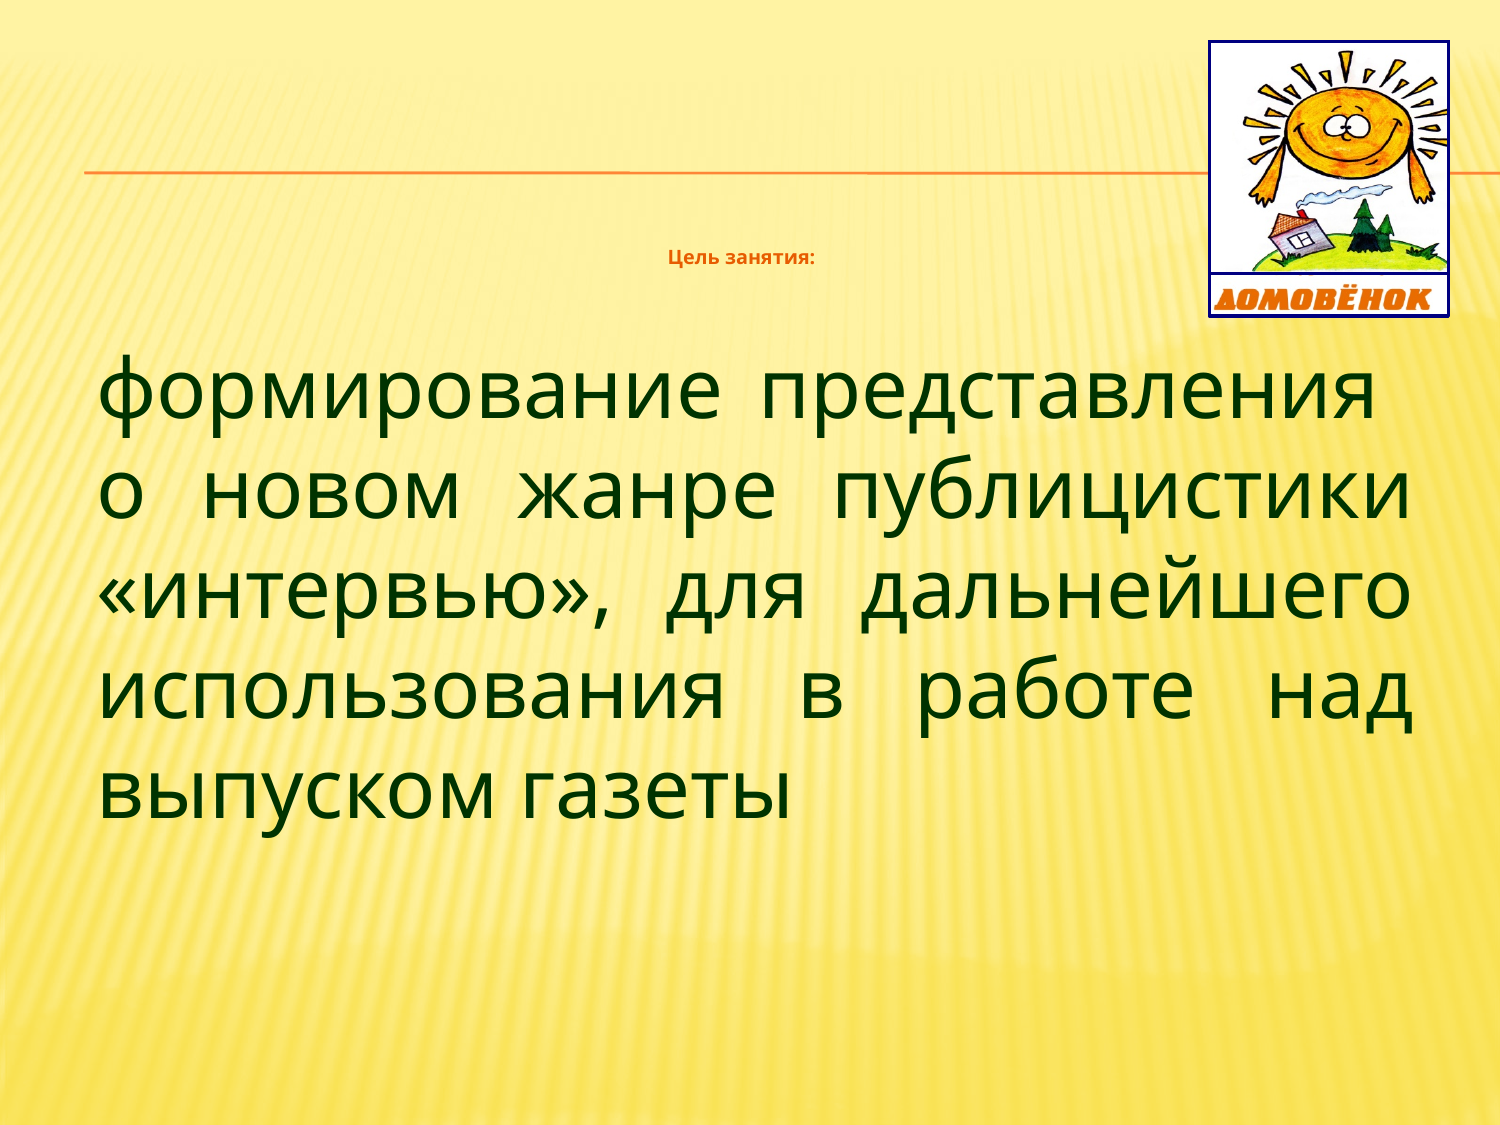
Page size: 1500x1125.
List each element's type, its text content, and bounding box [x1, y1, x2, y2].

title Цель занятия: [46, 187, 1203, 325]
text_box формирование представления о новом жанре публицистики «интервью», для дальнейшего использования в работе над выпуском газеты [81, 328, 1430, 843]
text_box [1210, 42, 1448, 315]
